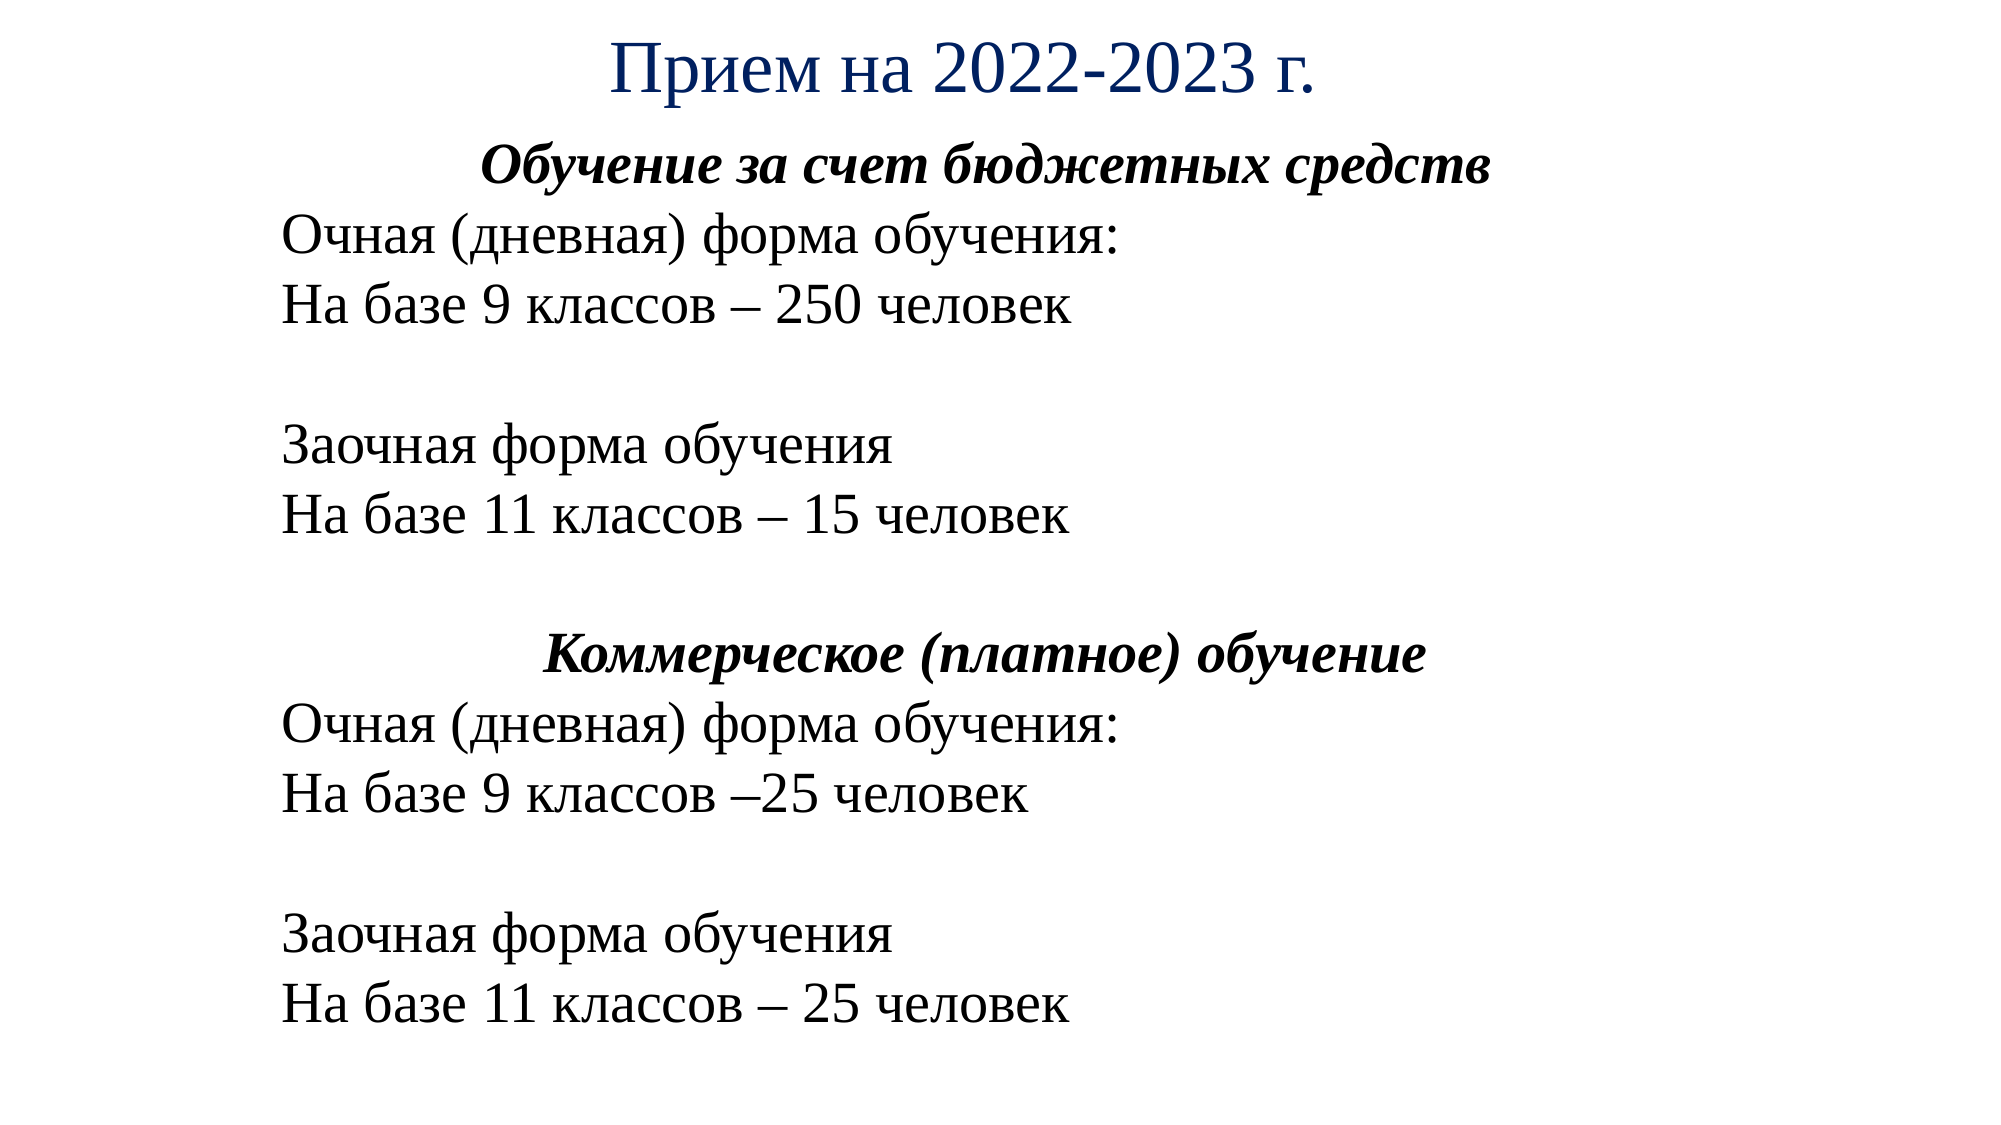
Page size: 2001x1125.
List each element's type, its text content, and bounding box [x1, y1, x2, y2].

text_box Прием на 2022-2023 г. [252, 20, 1675, 128]
text_box Обучение за счет бюджетных средств Очная (дневная) форма обучения: На базе 9 классов – 250 человек Заочная форма обучения На базе 11 классов – 15 человек Коммерческое (платное) обучение Очная (дневная) форма обучения: На базе 9 классов –25 человек Заочная форма обучения На базе 11 классов – 25 человек [266, 117, 1705, 1042]
